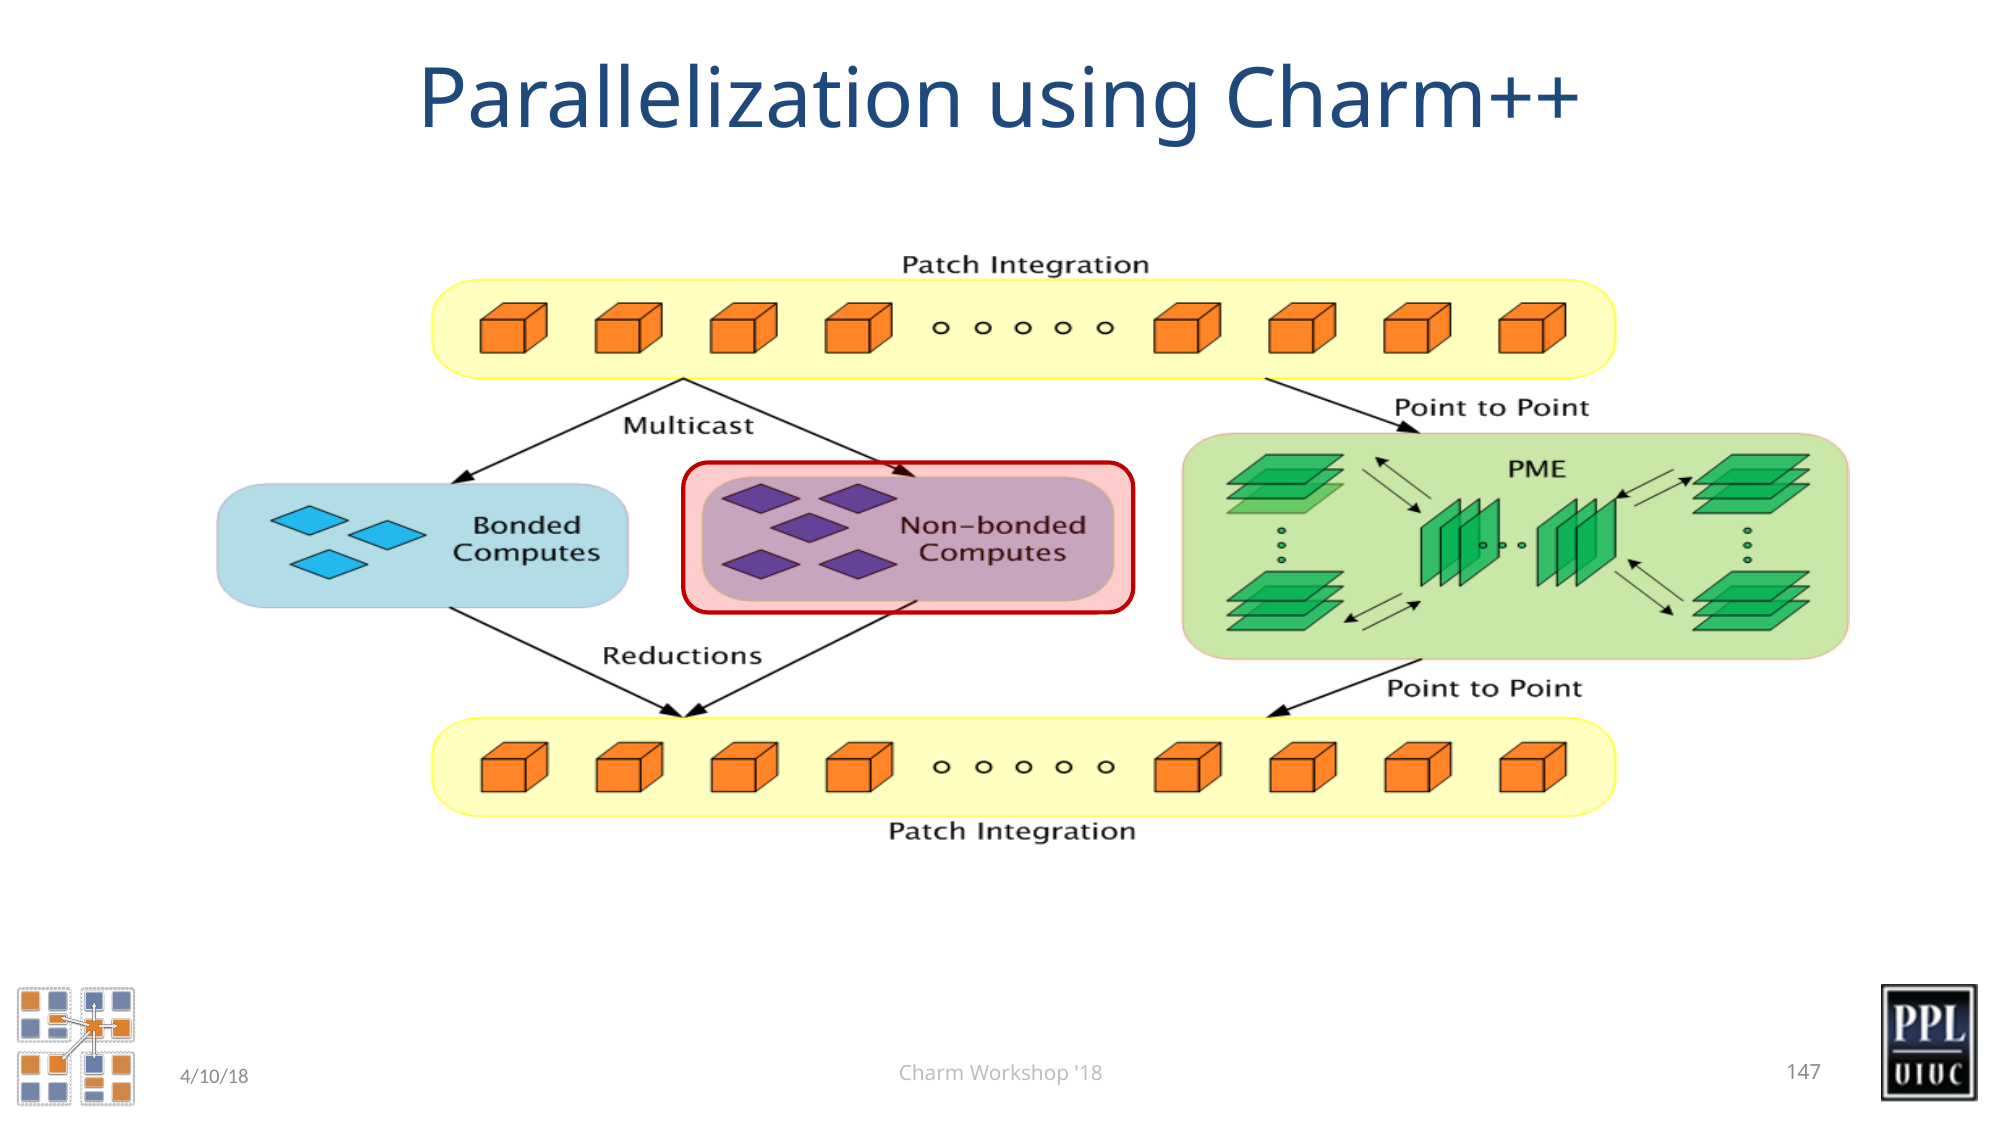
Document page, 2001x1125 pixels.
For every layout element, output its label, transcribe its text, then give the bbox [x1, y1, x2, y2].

picture [1881, 984, 1978, 1107]
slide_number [165, 1044, 468, 1105]
footer Charm Workshop '18 [615, 1042, 1387, 1103]
slide_number 147 [1625, 1042, 1837, 1103]
picture [12, 982, 140, 1110]
picture [216, 249, 1851, 847]
title Parallelization using Charm++ [66, 24, 1934, 163]
